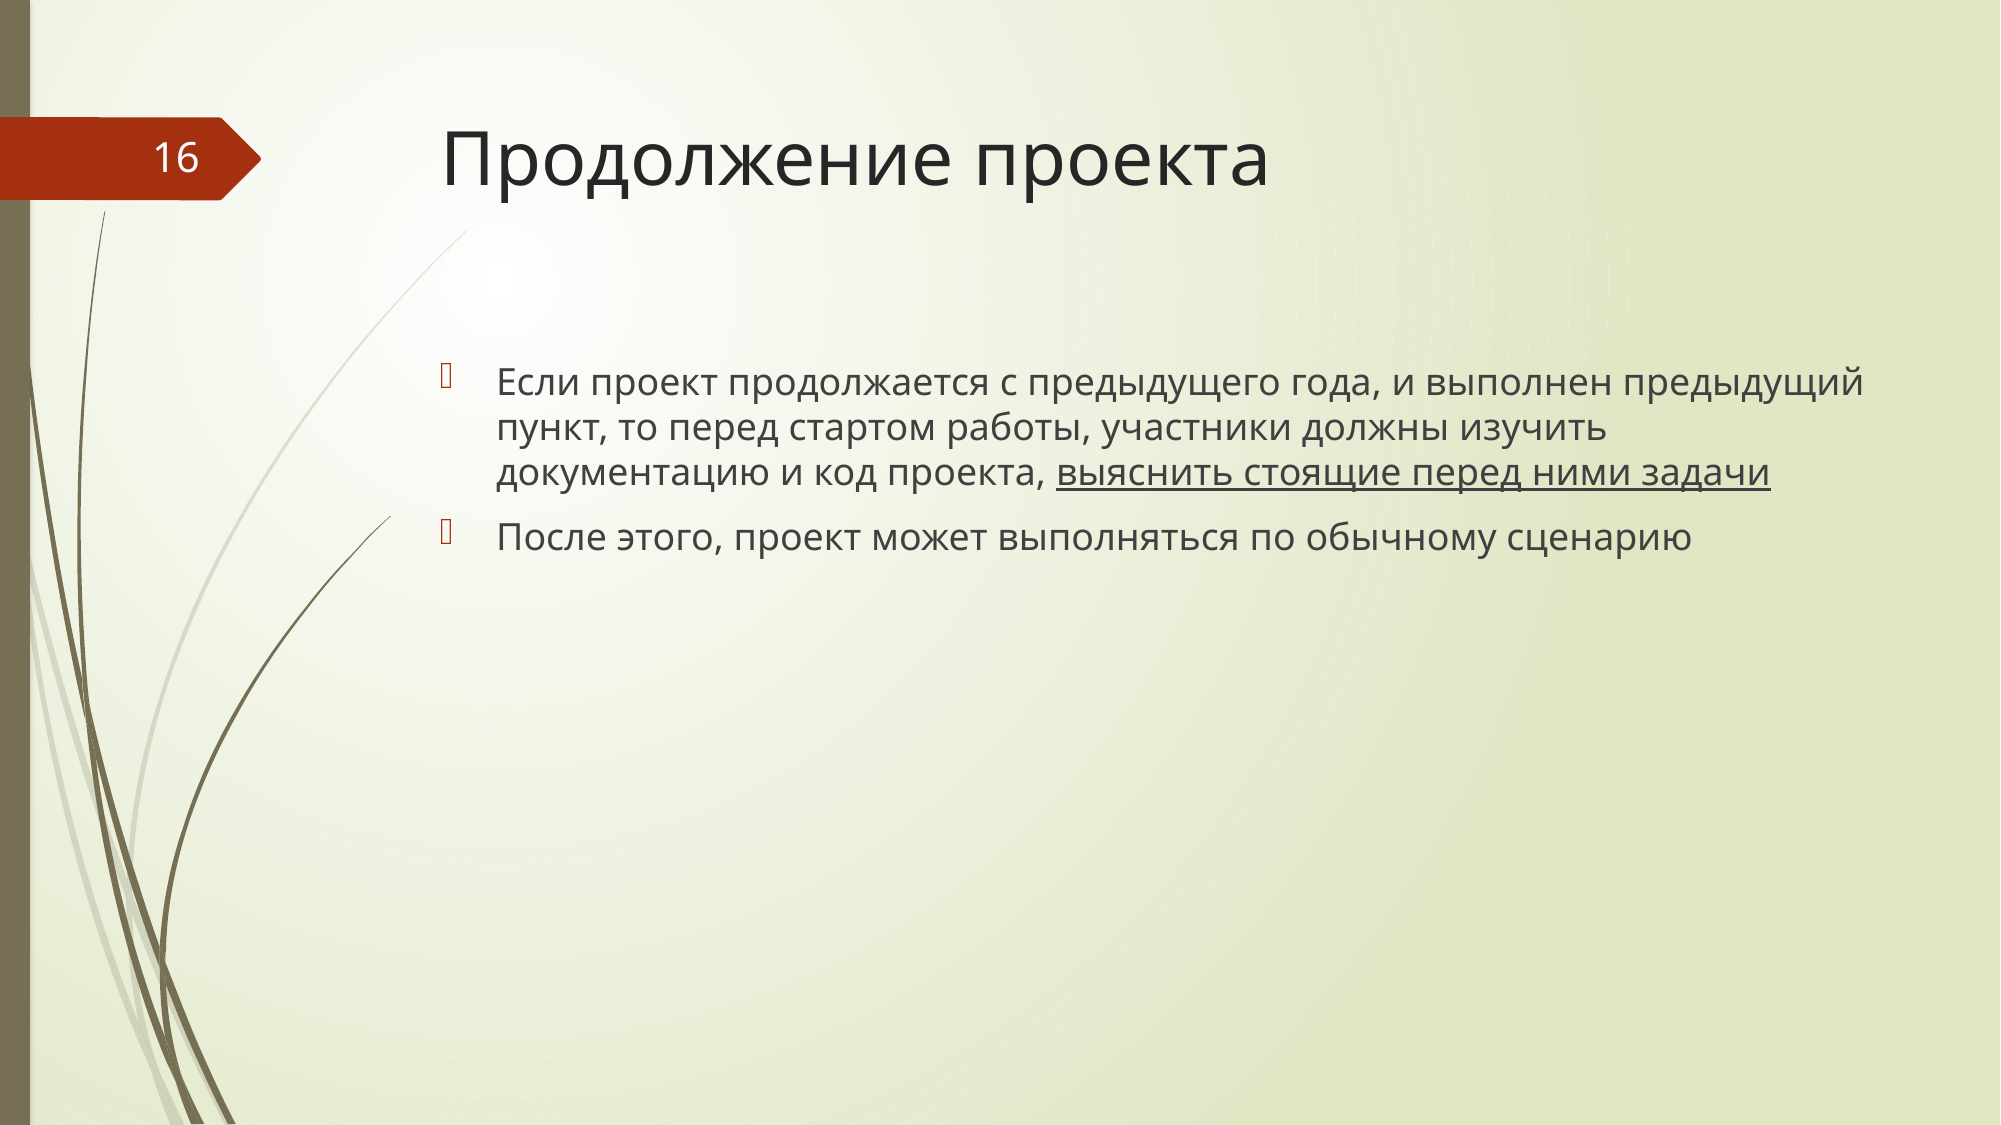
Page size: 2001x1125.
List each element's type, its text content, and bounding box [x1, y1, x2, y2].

list Если проект продолжается с предыдущего года, и выполнен предыдущий пункт, то перед стартом работы, участники должны изучить документацию и код проекта, выяснить стоящие перед ними задачи После этого, проект может выполняться по обычному сценарию [424, 350, 1888, 970]
slide_number 16 [87, 129, 216, 190]
title Продолжение проекта [425, 102, 1888, 313]
